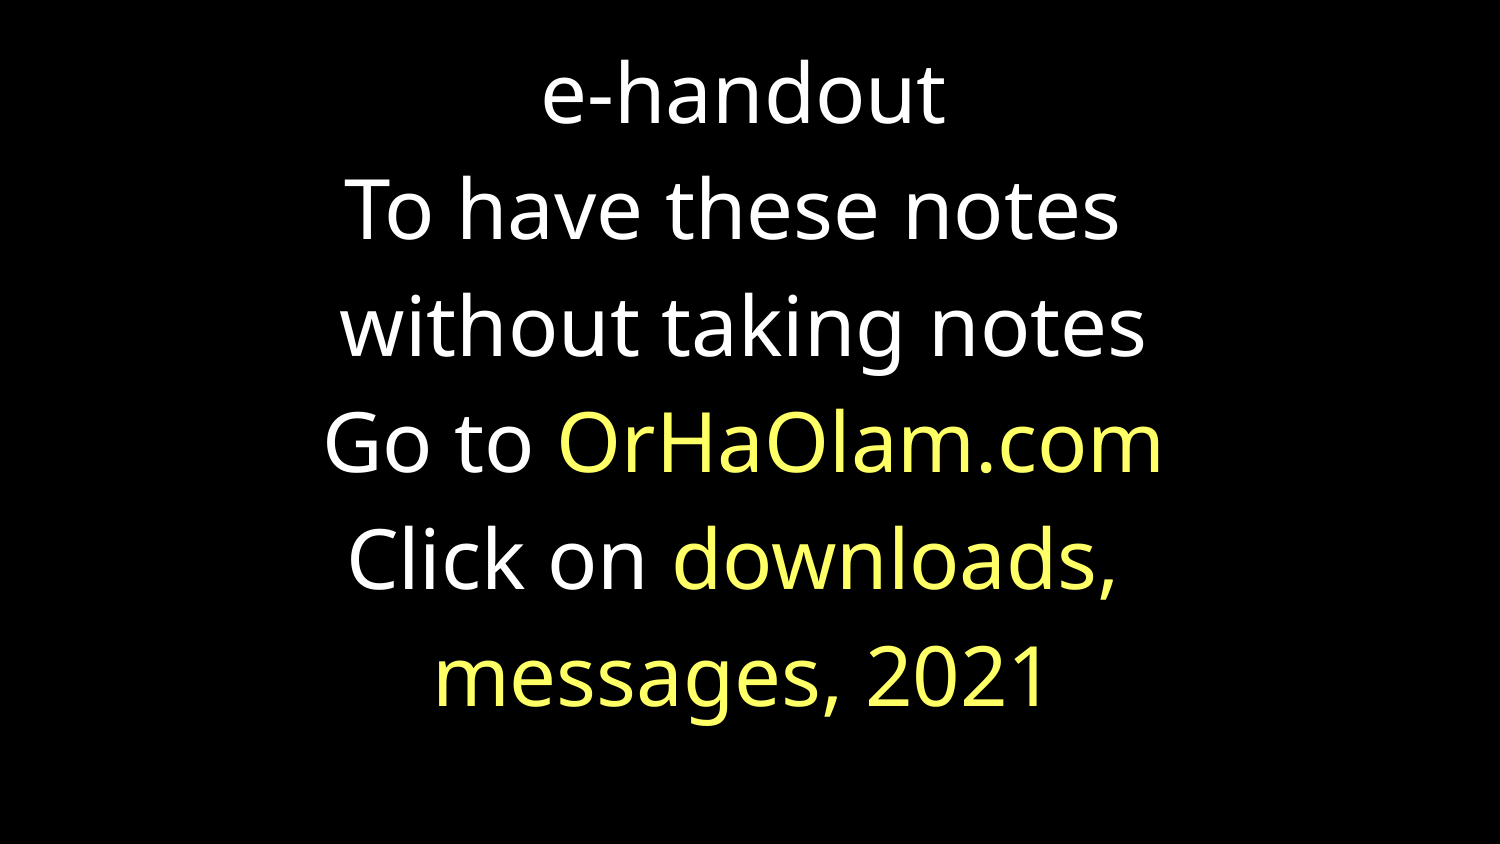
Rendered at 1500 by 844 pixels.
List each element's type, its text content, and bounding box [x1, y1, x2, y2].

subtitle e-handout To have these notes without taking notes Go to OrHaOlam.com Click on downloads, messages, 2021 [65, 34, 1422, 772]
